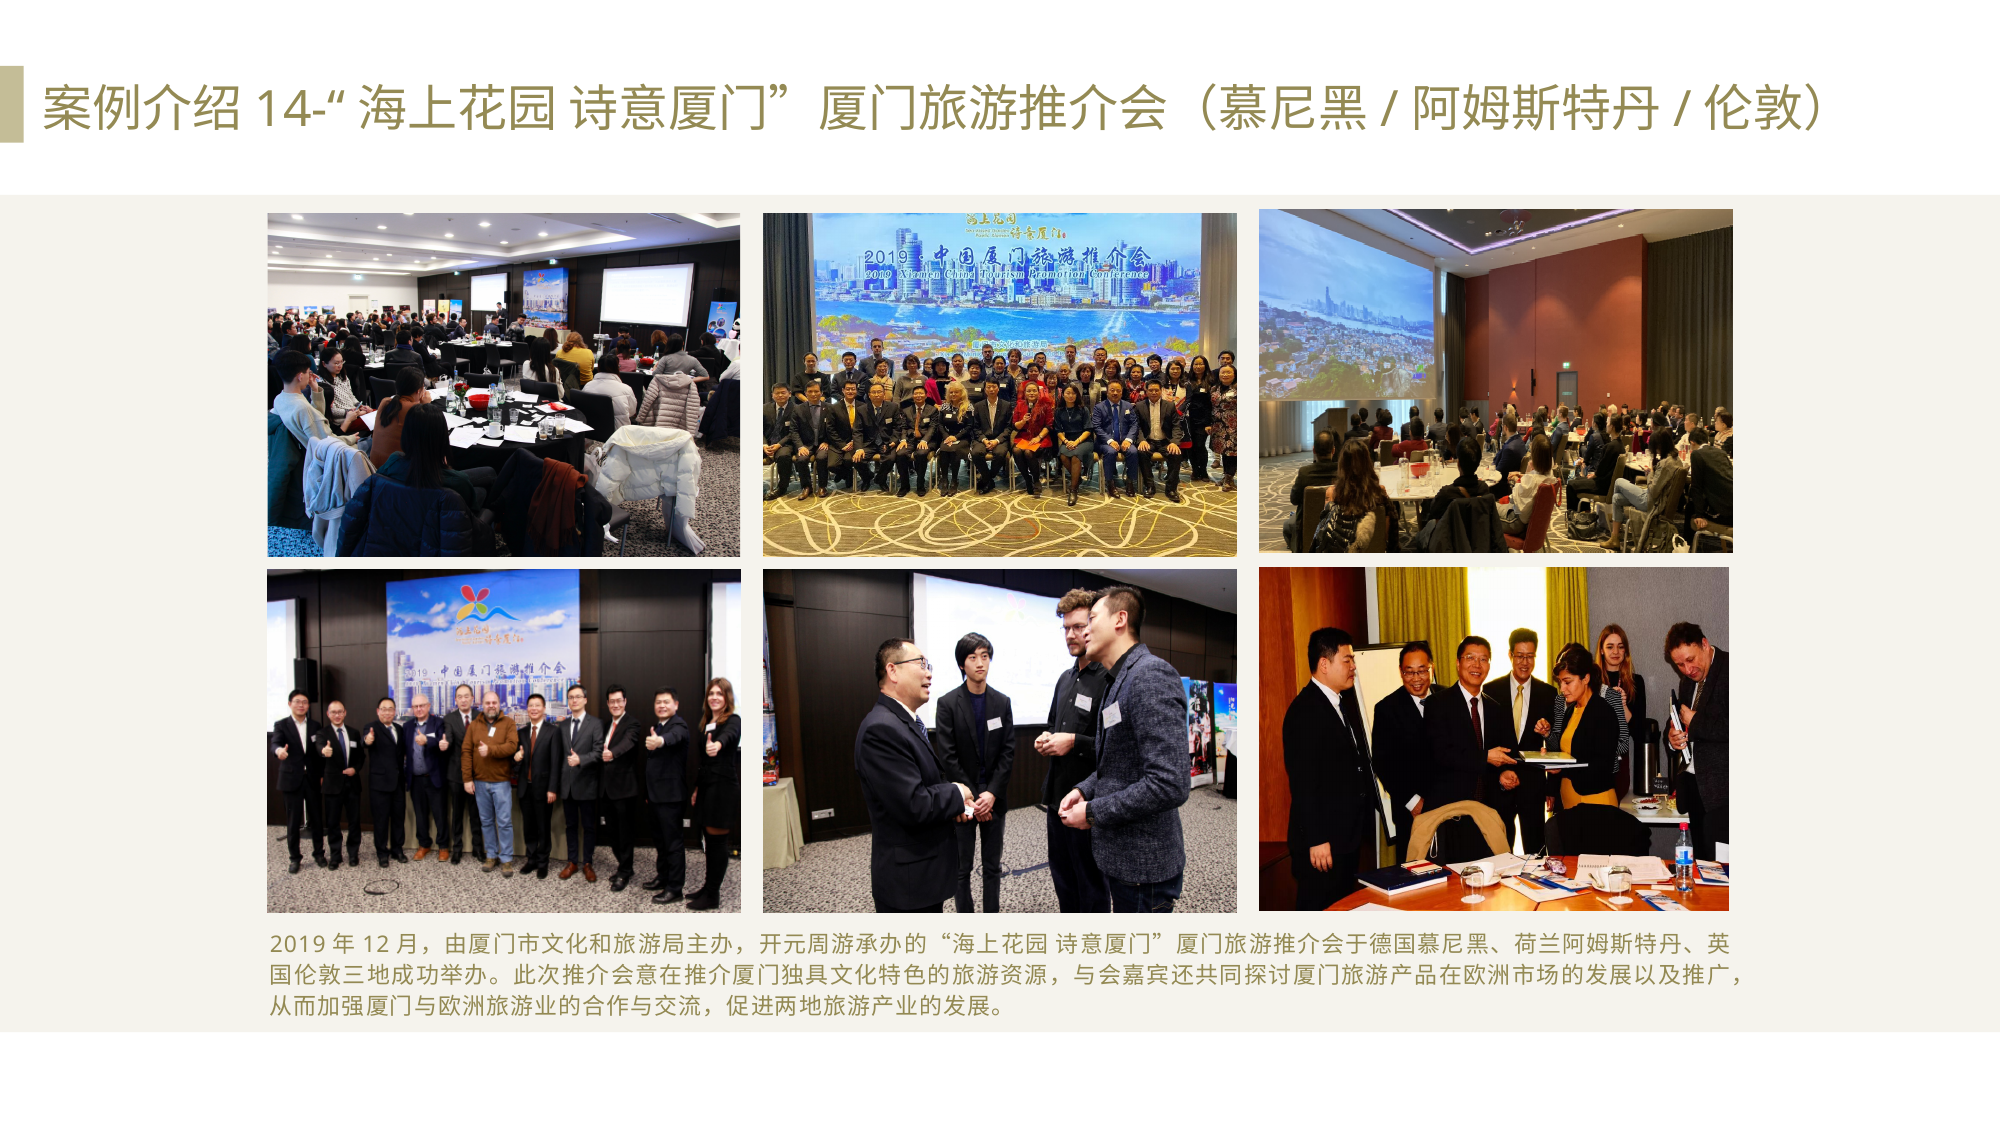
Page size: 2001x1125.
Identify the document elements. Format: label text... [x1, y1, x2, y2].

text_box [0, 194, 2000, 1033]
picture [267, 569, 741, 913]
picture [1259, 567, 1729, 911]
text_box [0, 65, 25, 144]
picture [1259, 209, 1733, 553]
picture [267, 213, 741, 557]
picture [763, 569, 1237, 913]
text_box 2019年12月，由厦门市文化和旅游局主办，开元周游承办的“海上花园 诗意厦门”厦门旅游推介会于德国慕尼黑、荷兰阿姆斯特丹、英国伦敦三地成功举办。此次推介会意在推介厦门独具文化特色的旅游资源，与会嘉宾还共同探讨厦门旅游产品在欧洲市场的发展以及推广，从而加强厦门与欧洲旅游业的合作与交流，促进两地旅游产业的发展。 [267, 924, 1733, 1020]
text_box 案例介绍14-“海上花园 诗意厦门”厦门旅游推介会（慕尼黑/阿姆斯特丹/伦敦） [27, 69, 1954, 144]
picture [763, 213, 1237, 557]
